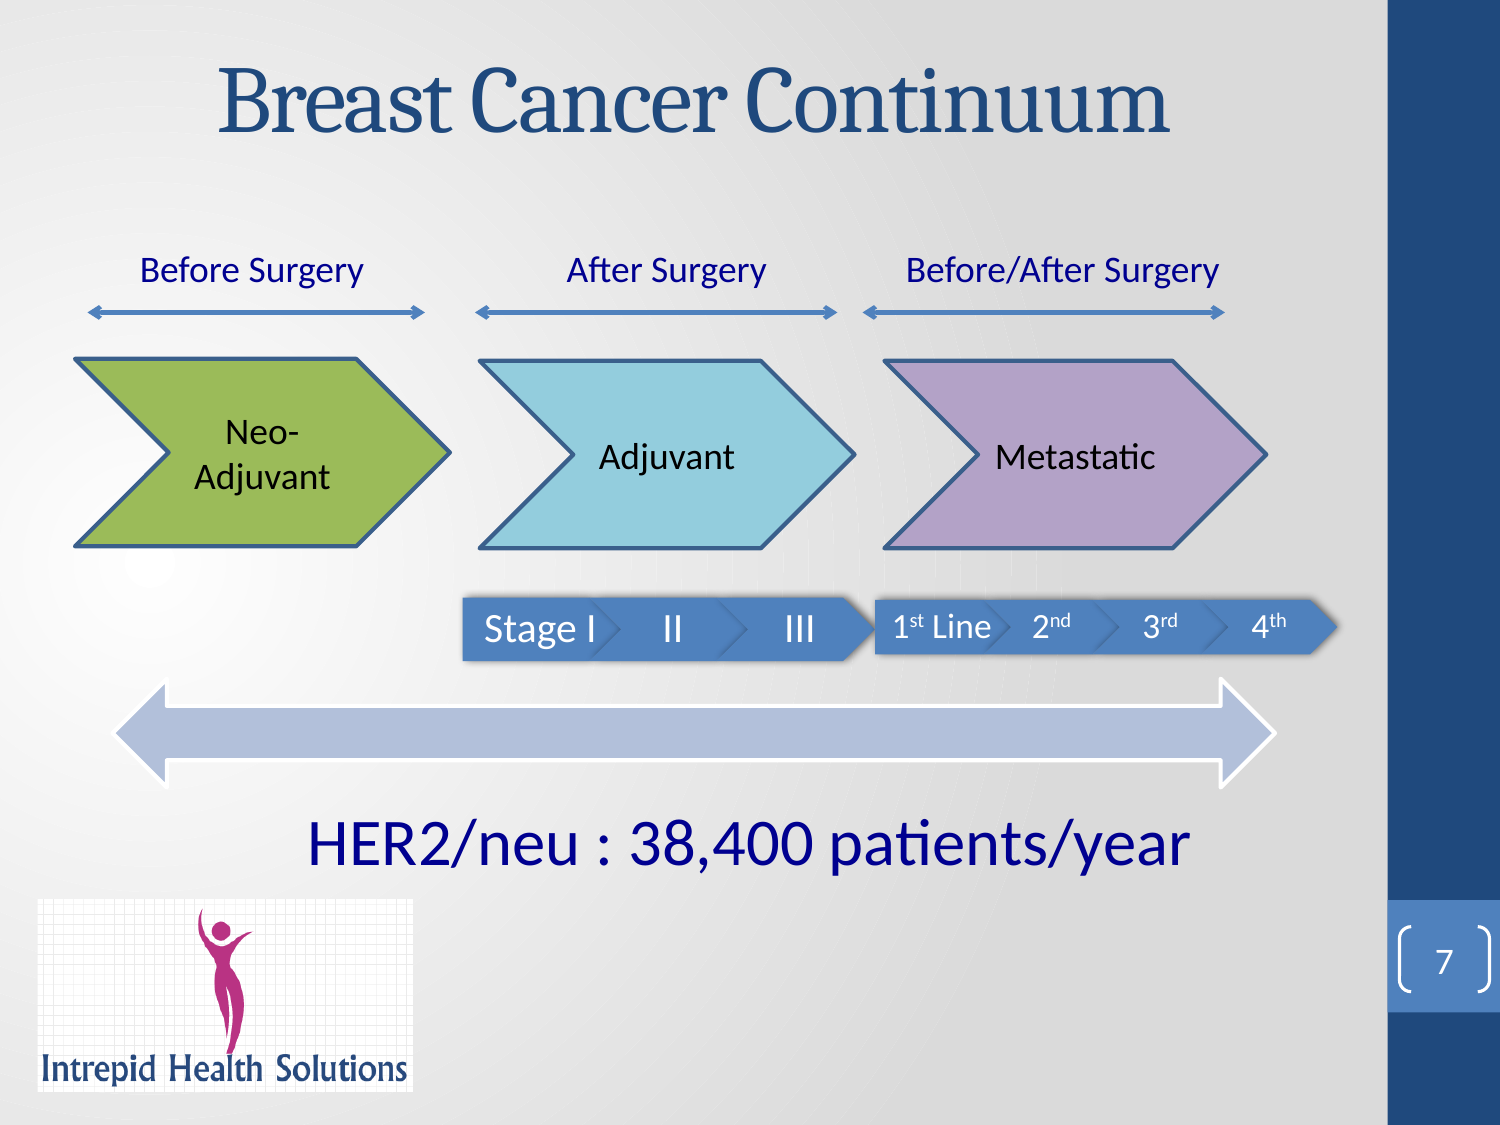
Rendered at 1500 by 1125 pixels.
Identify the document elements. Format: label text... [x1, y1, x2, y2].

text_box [874, 441, 1338, 813]
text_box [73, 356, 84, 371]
title Breast Cancer Continuum [0, 0, 1388, 188]
text_box HER2/neu : 38,400 patients/year [293, 882, 1208, 887]
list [86, 86, 1339, 876]
picture [37, 899, 413, 1092]
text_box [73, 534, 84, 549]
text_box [461, 574, 871, 685]
slide_number 7 [1397, 925, 1492, 994]
